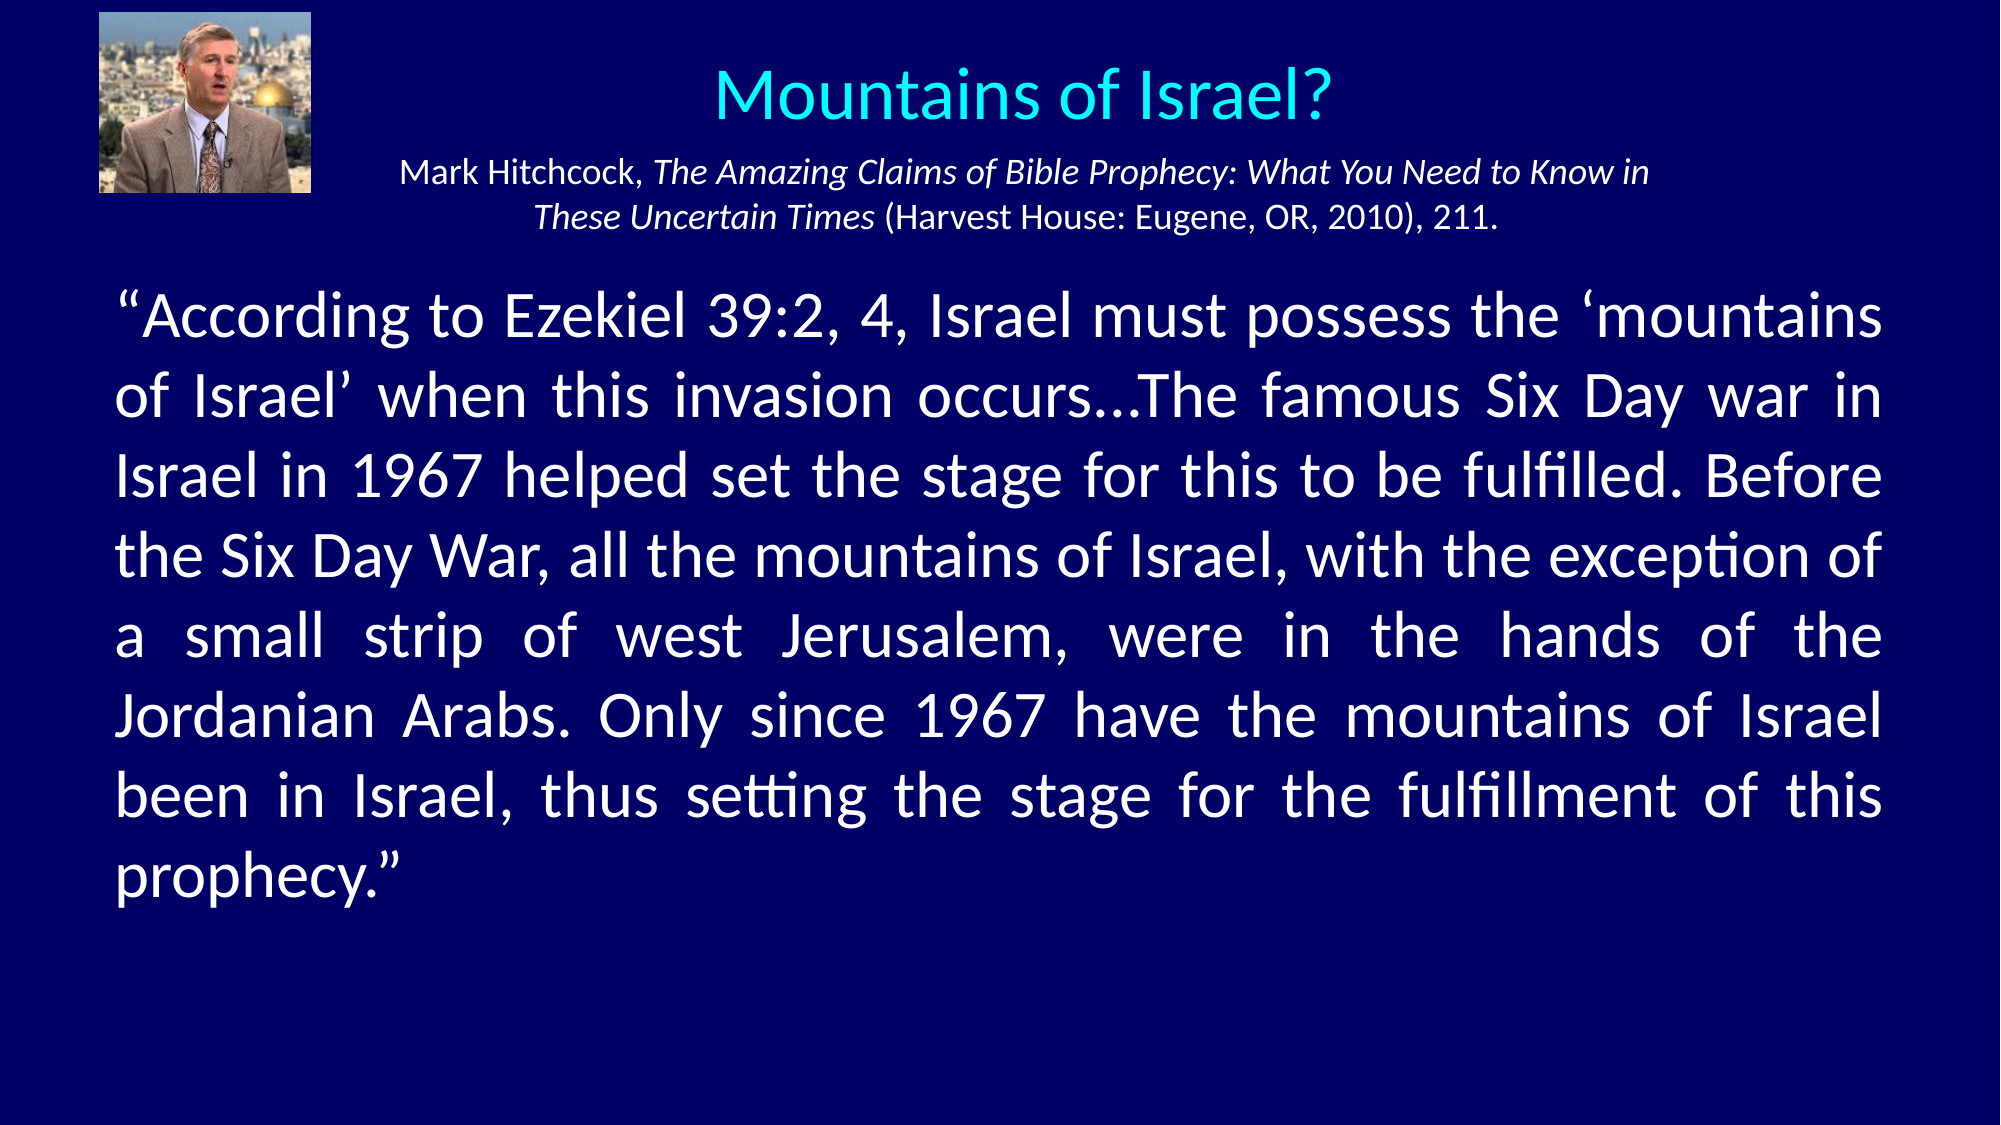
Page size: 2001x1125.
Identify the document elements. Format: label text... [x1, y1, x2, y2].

picture [99, 12, 311, 193]
text_box “According to Ezekiel 39:2, 4, Israel must possess the ‘mountains of Israel’ when this invasion occurs...The famous Six Day war in Israel in 1967 helped set the stage for this to be fulfilled. Before the Six Day War, all the mountains of Israel, with the exception of a small strip of west Jerusalem, were in the hands of the Jordanian Arabs. Only since 1967 have the mountains of Israel been in Israel, thus setting the stage for the fulfillment of this prophecy.” [99, 263, 1900, 918]
text_box Mountains of Israel? Mark Hitchcock, The Amazing Claims of Bible Prophecy: What You Need to Know in These Uncertain Times (Harvest House: Eugene, OR, 2010), 211. [349, 37, 1700, 245]
